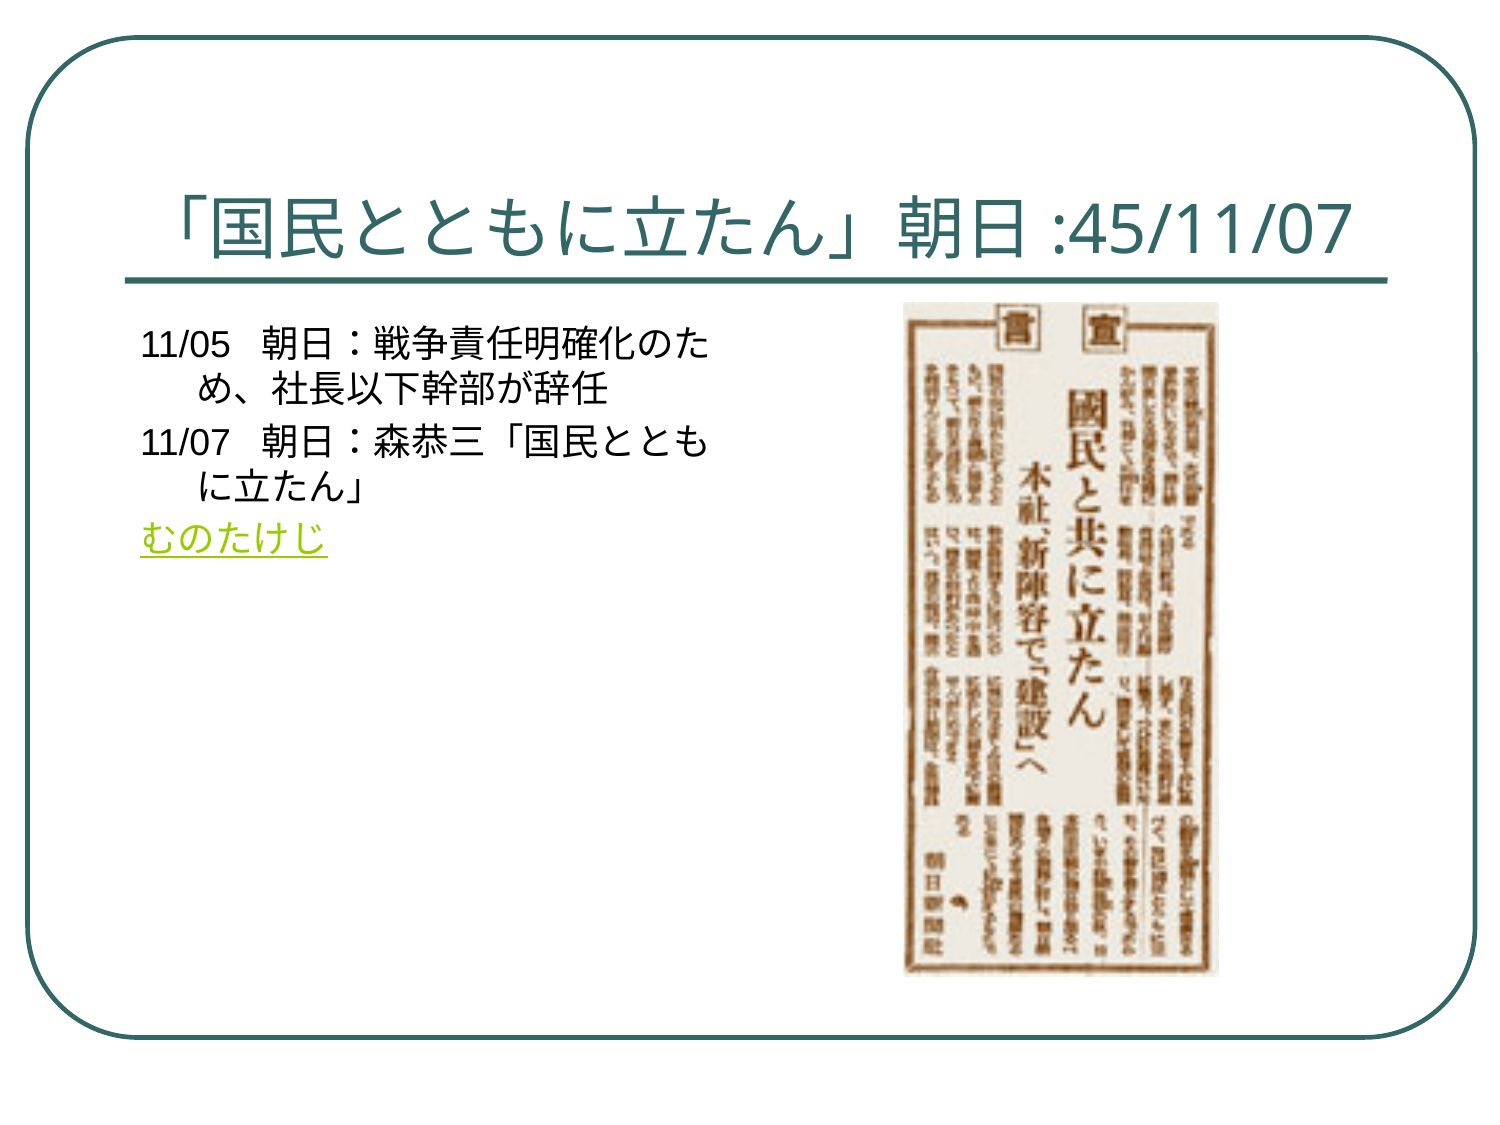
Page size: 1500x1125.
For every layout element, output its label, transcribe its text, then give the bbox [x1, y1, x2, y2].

title 「国民とともに立たん」朝日:45/11/07 [125, 87, 1388, 275]
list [903, 302, 1219, 977]
list 11/05 朝日：戦争責任明確化のため、社長以下幹部が辞任 11/07 朝日：森恭三「国民とともに立たん」 むのたけじ [125, 312, 744, 975]
